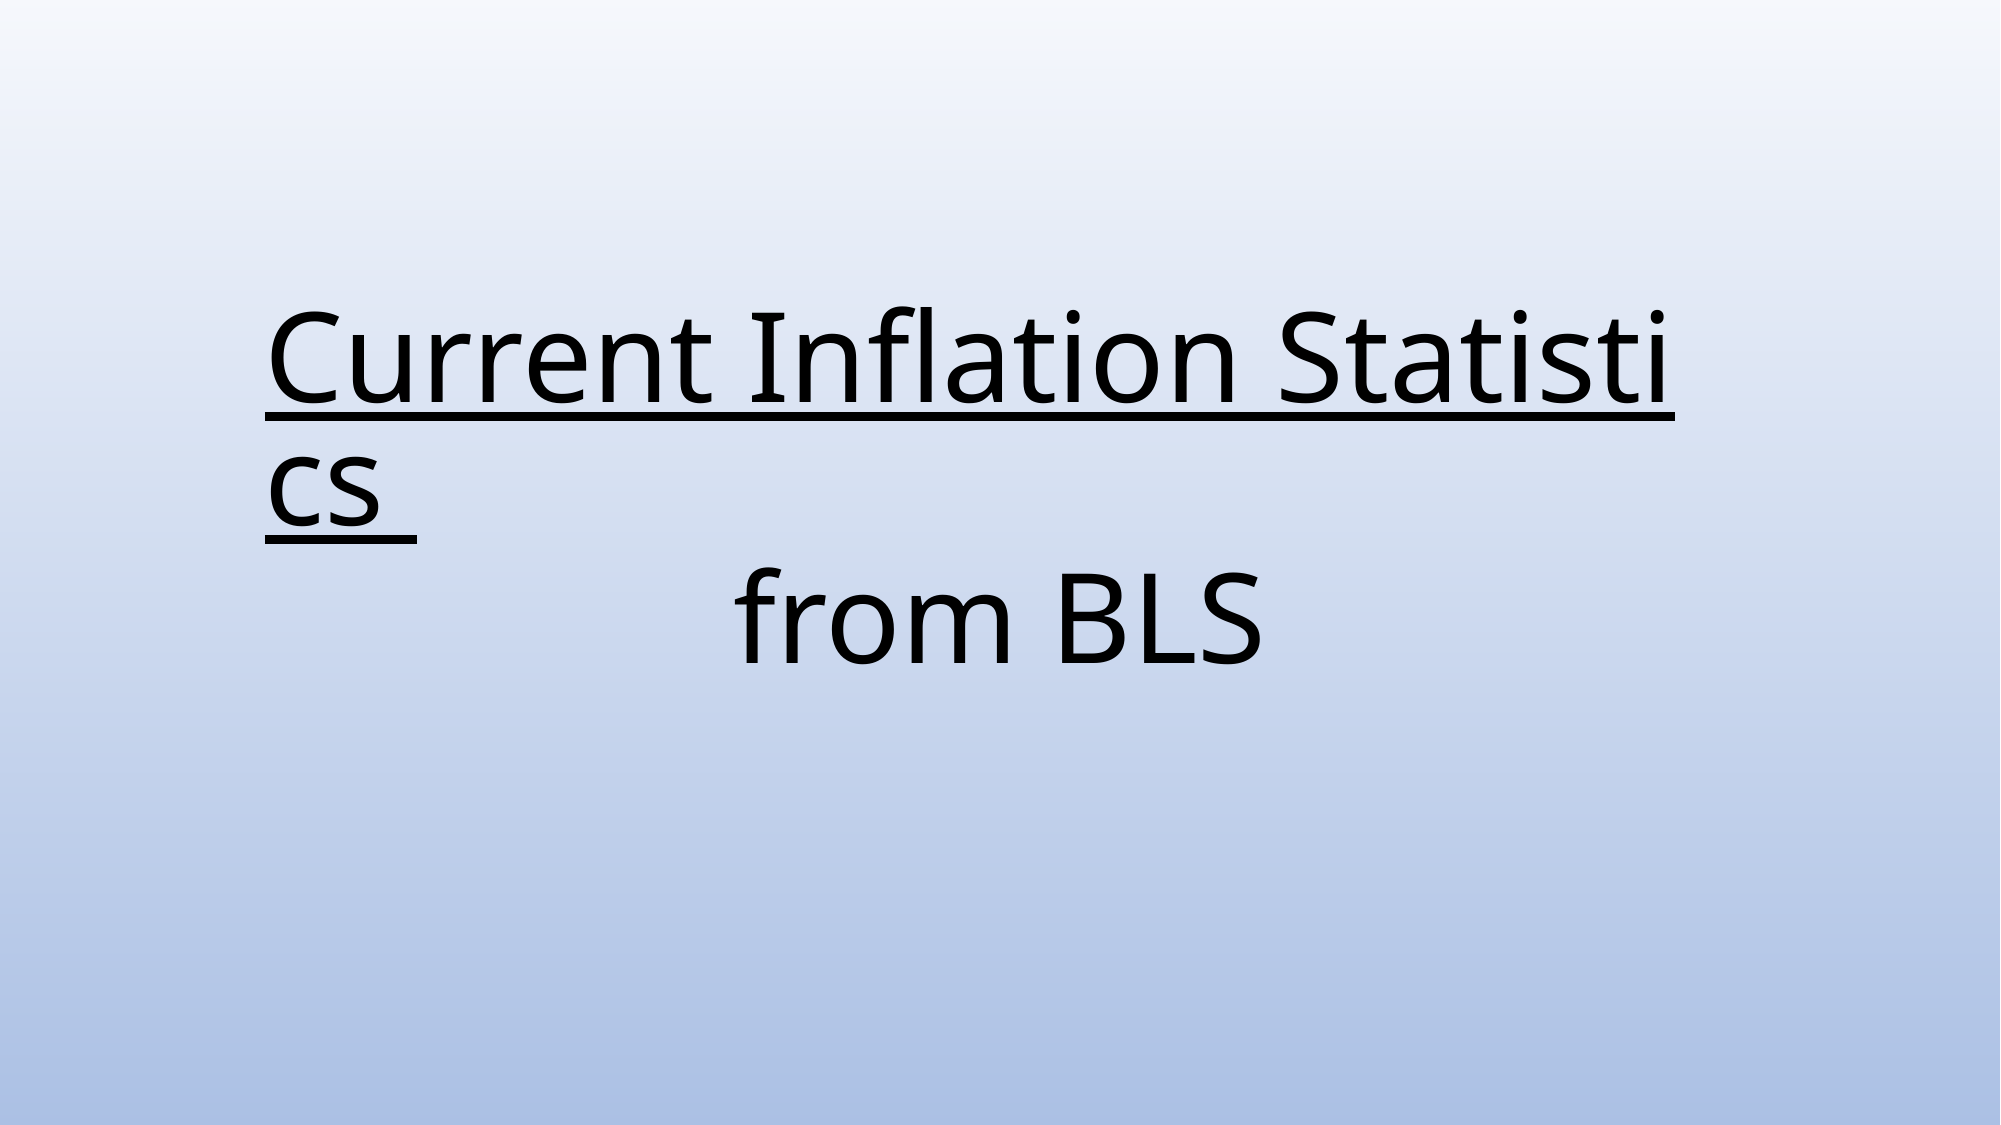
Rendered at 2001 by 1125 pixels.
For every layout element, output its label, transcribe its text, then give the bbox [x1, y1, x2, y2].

title Current Inflation Statistics from BLS [249, 184, 1750, 576]
